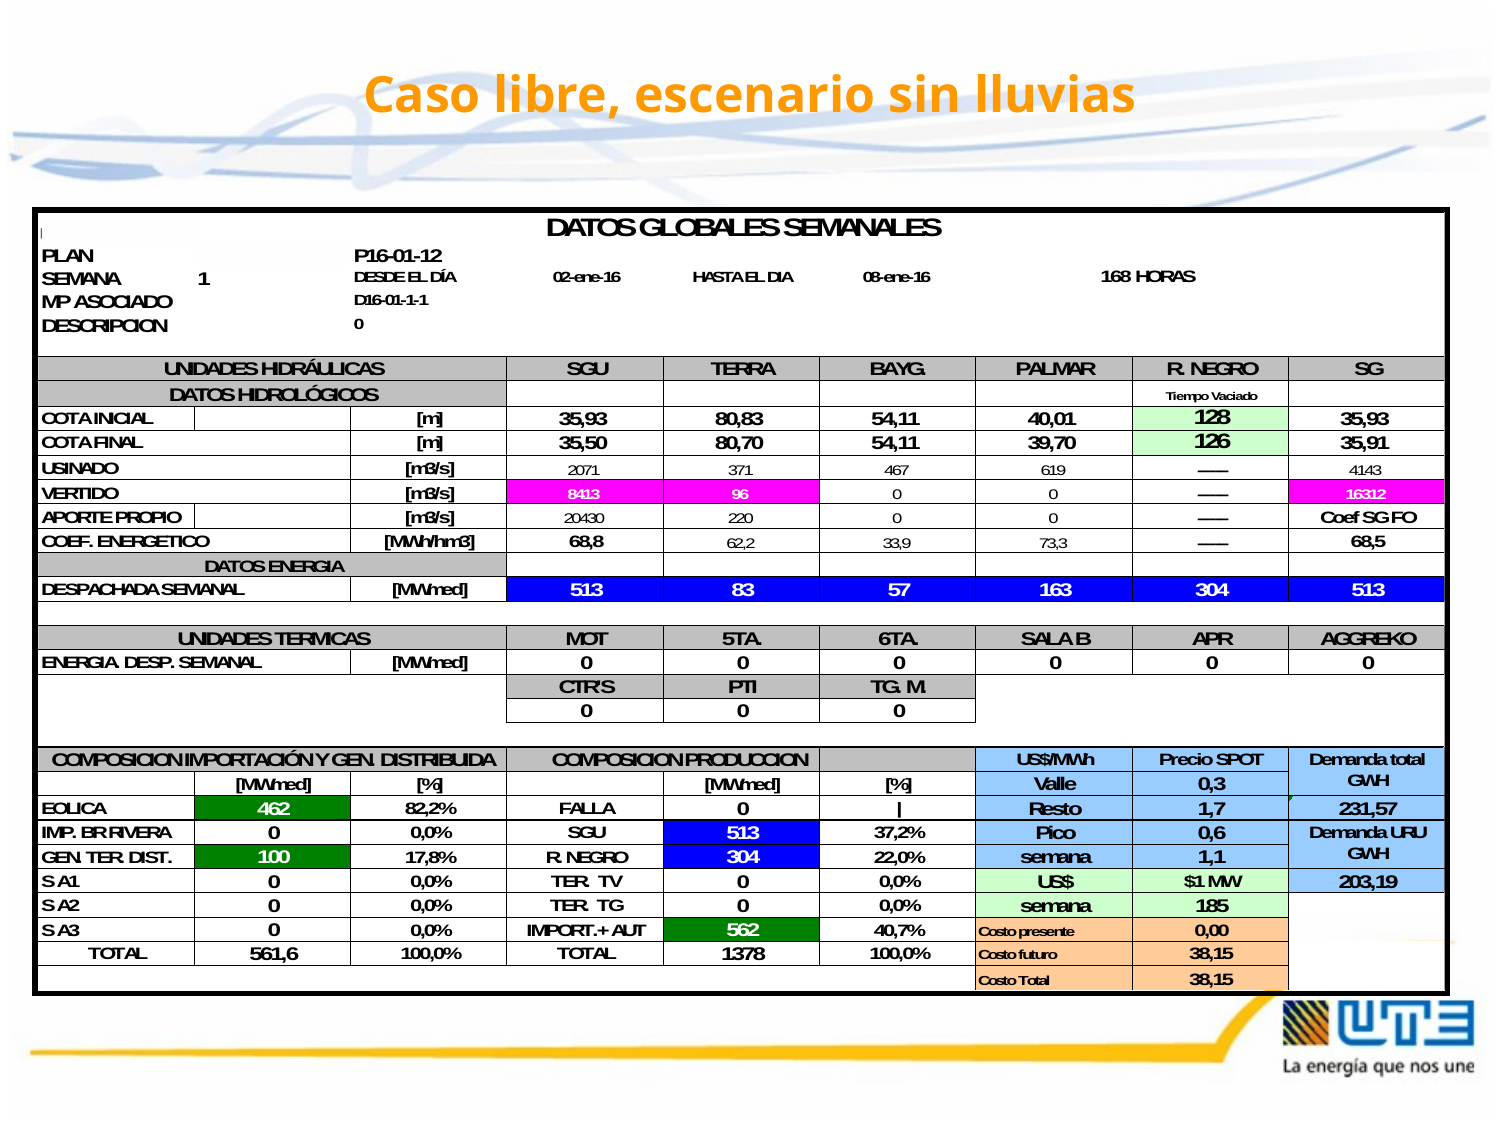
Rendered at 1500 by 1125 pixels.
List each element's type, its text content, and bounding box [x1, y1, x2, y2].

title Caso libre, escenario sin lluvias [112, 23, 1388, 163]
picture [7, 6, 1493, 1118]
